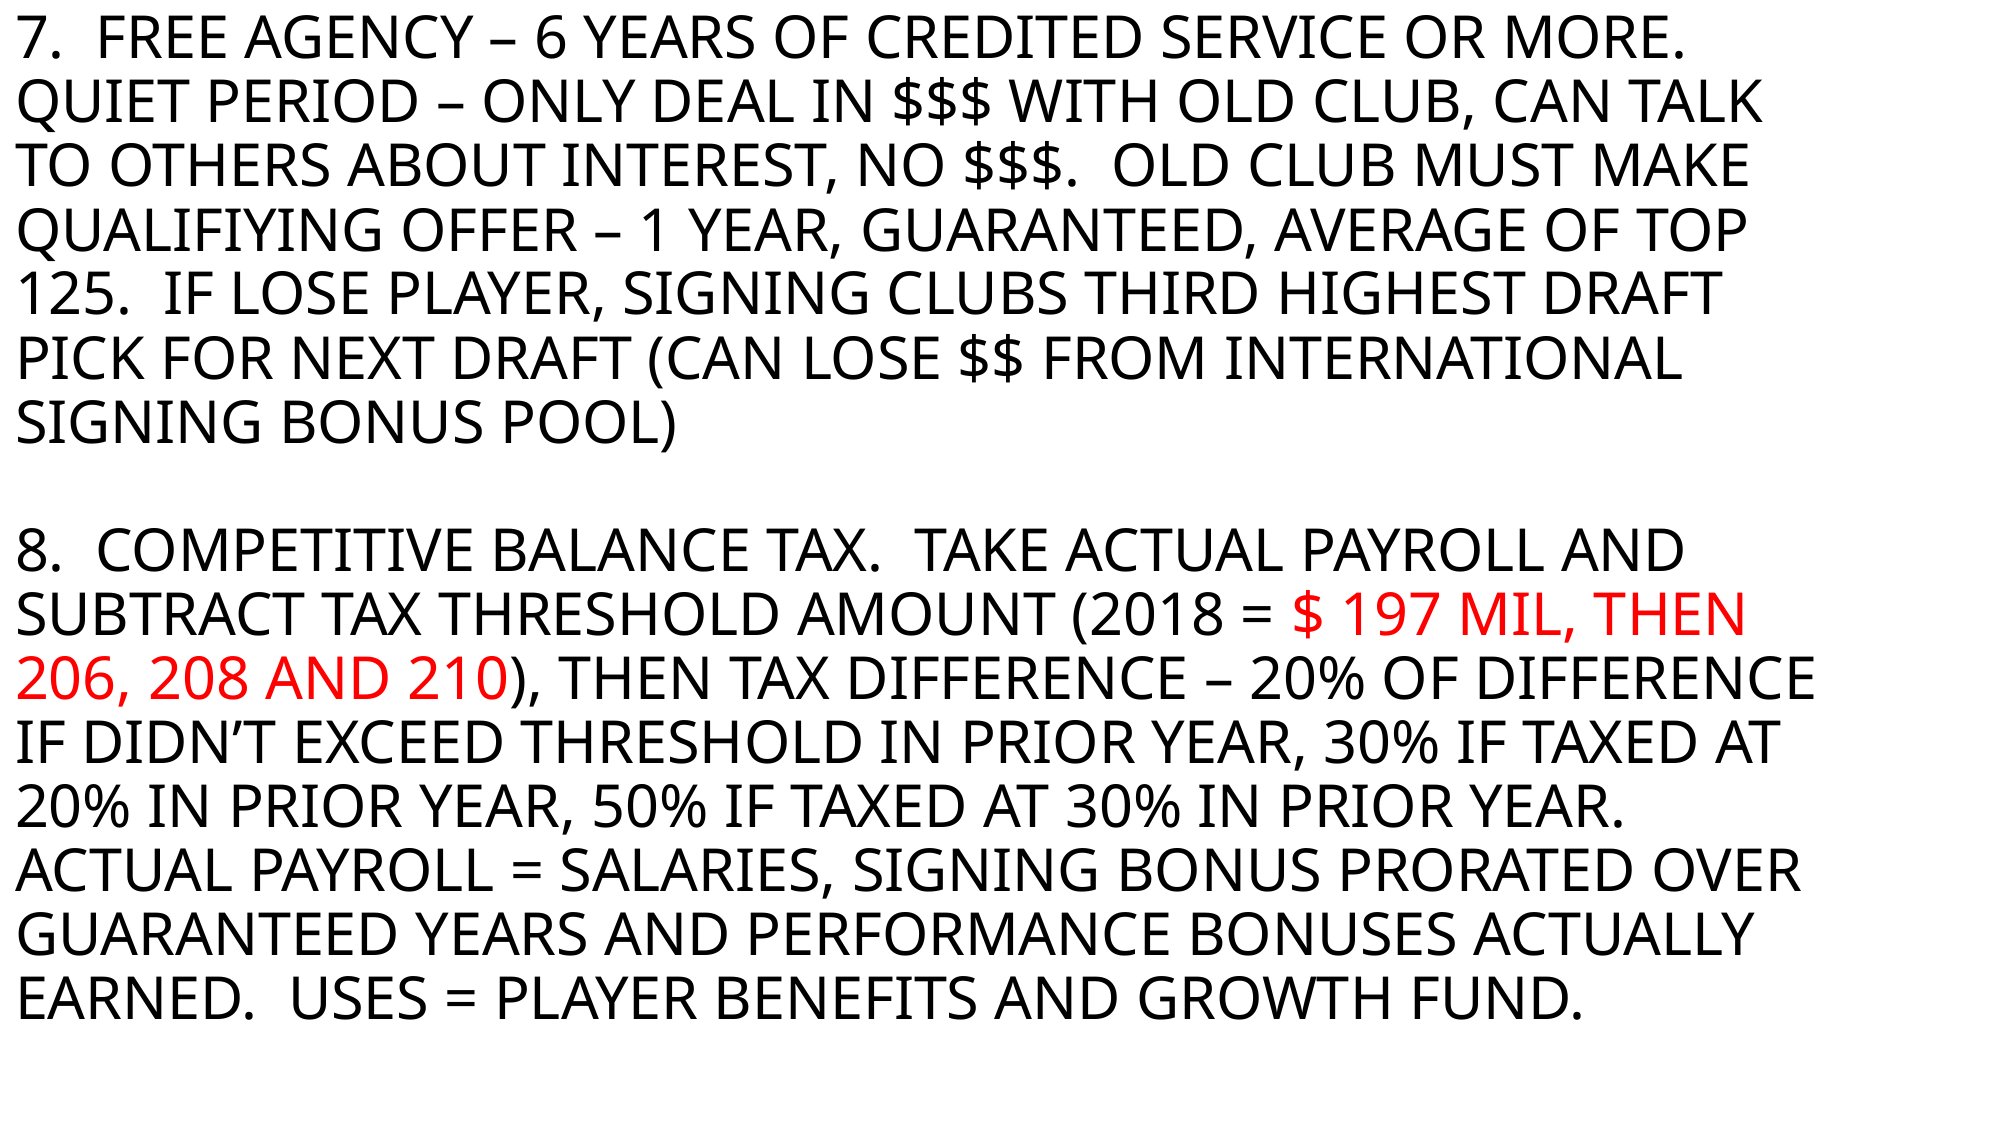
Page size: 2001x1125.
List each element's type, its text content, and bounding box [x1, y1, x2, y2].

title 7. FREE AGENCY – 6 YEARS OF CREDITED SERVICE OR MORE. QUIET PERIOD – ONLY DEAL IN $$$ WITH OLD CLUB, CAN TALK TO OTHERS ABOUT INTEREST, NO $$$. OLD CLUB MUST MAKE QUALIFIYING OFFER – 1 YEAR, GUARANTEED, AVERAGE OF TOP 125. IF LOSE PLAYER, SIGNING CLUBS THIRD HIGHEST DRAFT PICK FOR NEXT DRAFT (CAN LOSE $$ FROM INTERNATIONAL SIGNING BONUS POOL) 8. COMPETITIVE BALANCE TAX. TAKE ACTUAL PAYROLL AND SUBTRACT TAX THRESHOLD AMOUNT (2018 = $ 197 MIL, THEN 206, 208 AND 210), THEN TAX DIFFERENCE – 20% OF DIFFERENCE IF DIDN’T EXCEED THRESHOLD IN PRIOR YEAR, 30% IF TAXED AT 20% IN PRIOR YEAR, 50% IF TAXED AT 30% IN PRIOR YEAR. ACTUAL PAYROLL = SALARIES, SIGNING BONUS PRORATED OVER GUARANTEED YEARS AND PERFORMANCE BONUSES ACTUALLY EARNED. USES = PLAYER BENEFITS AND GROWTH FUND. [0, 0, 1863, 1102]
